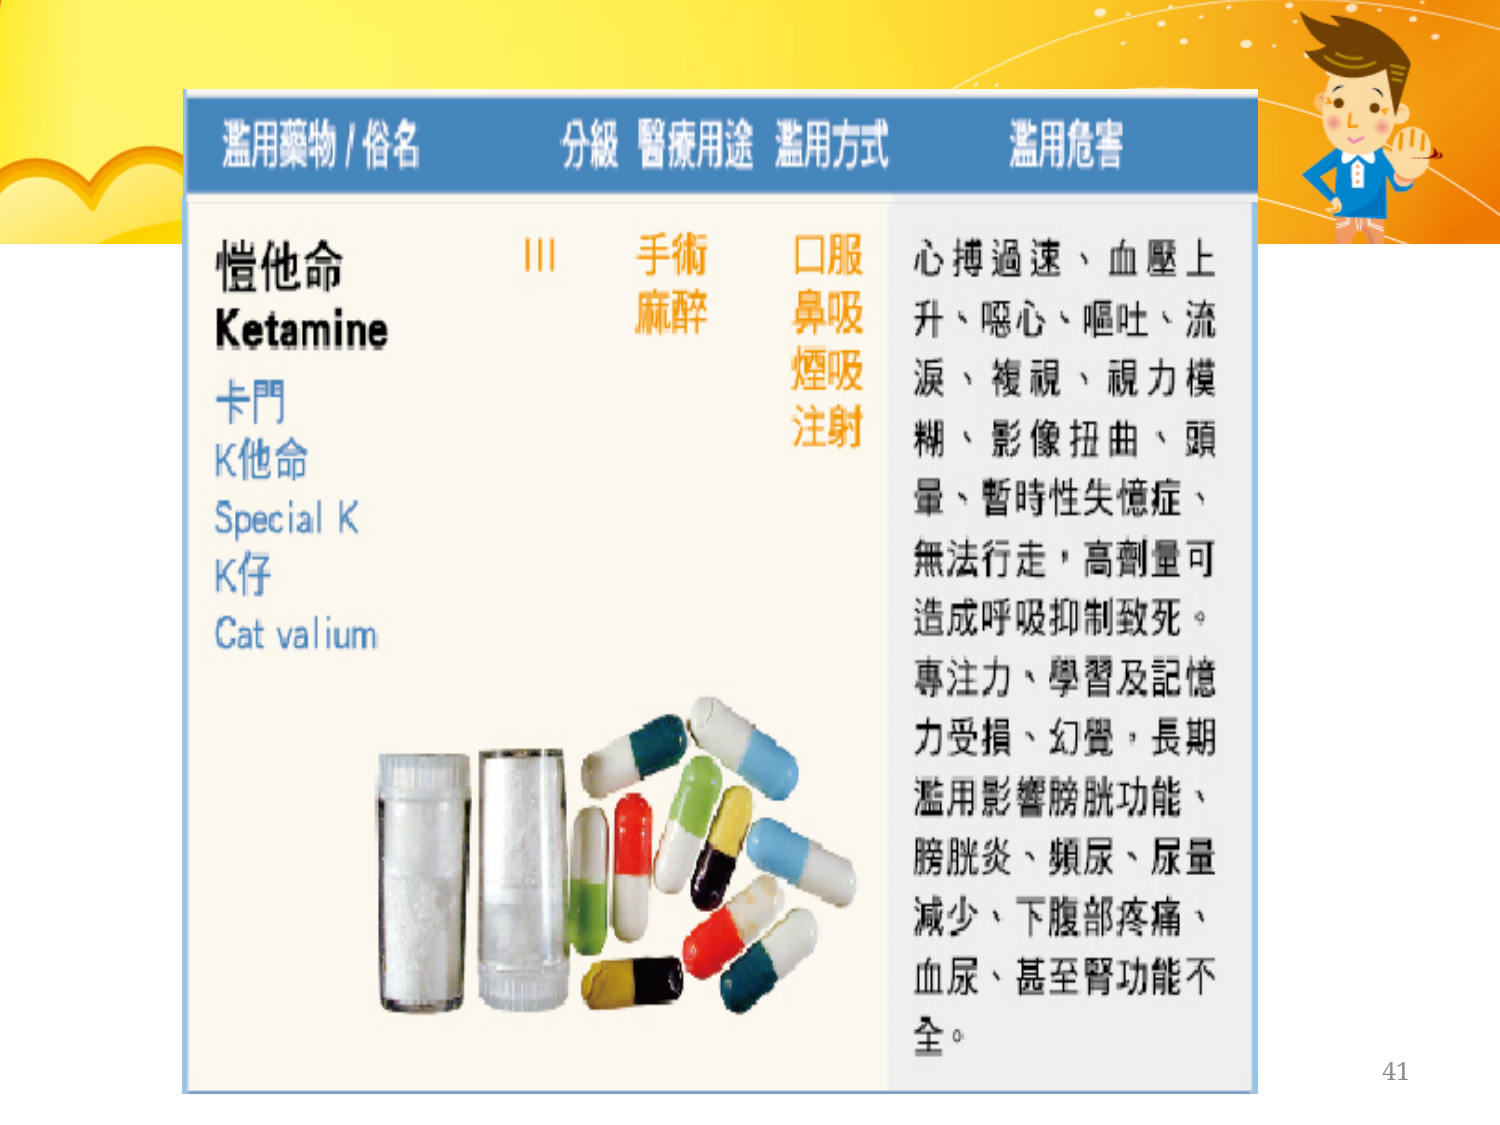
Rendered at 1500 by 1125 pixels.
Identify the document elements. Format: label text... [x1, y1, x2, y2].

slide_number 40 [1256, 1042, 1425, 1103]
picture [0, 0, 1500, 1095]
